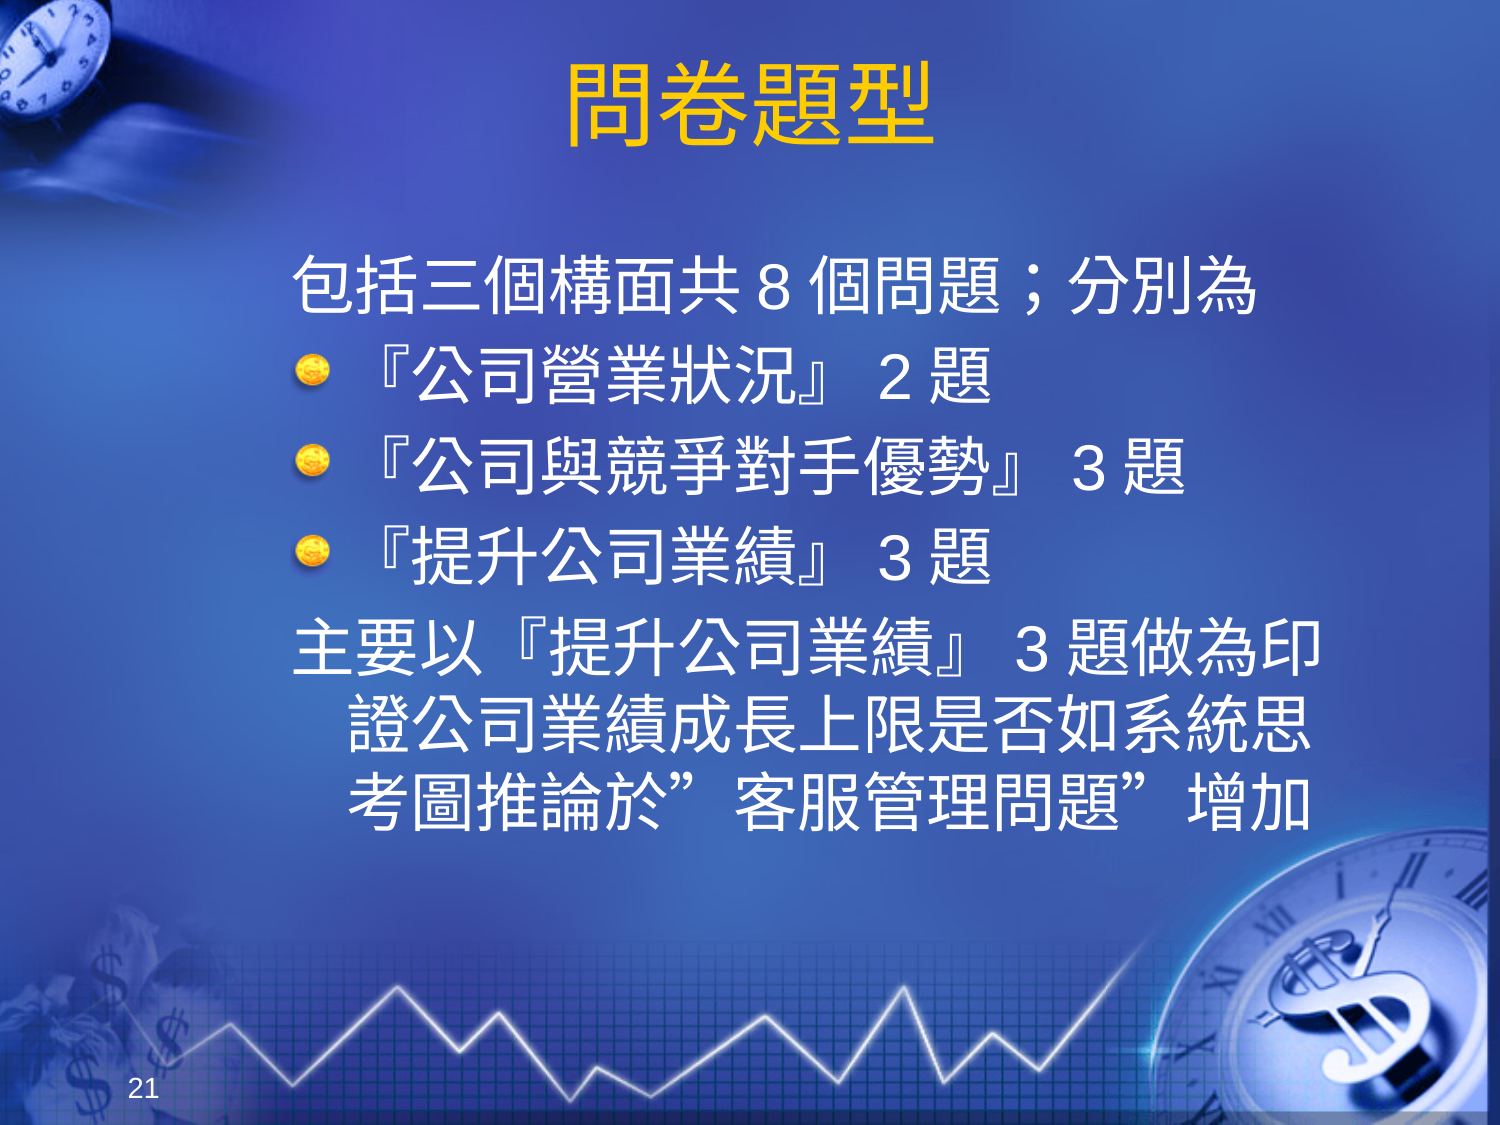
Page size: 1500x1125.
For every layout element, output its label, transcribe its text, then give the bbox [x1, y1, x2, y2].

list 包括三個構面共8個問題；分別為 『公司營業狀況』2題 『公司與競爭對手優勢』3題 『提升公司業績』3題 主要以『提升公司業績』3題做為印證公司業績成長上限是否如系統思考圖推論於”客服管理問題”增加 [274, 237, 1388, 914]
picture [0, 0, 1500, 1125]
slide_number 21 [112, 1037, 426, 1112]
title 問卷題型 [112, 37, 1388, 166]
